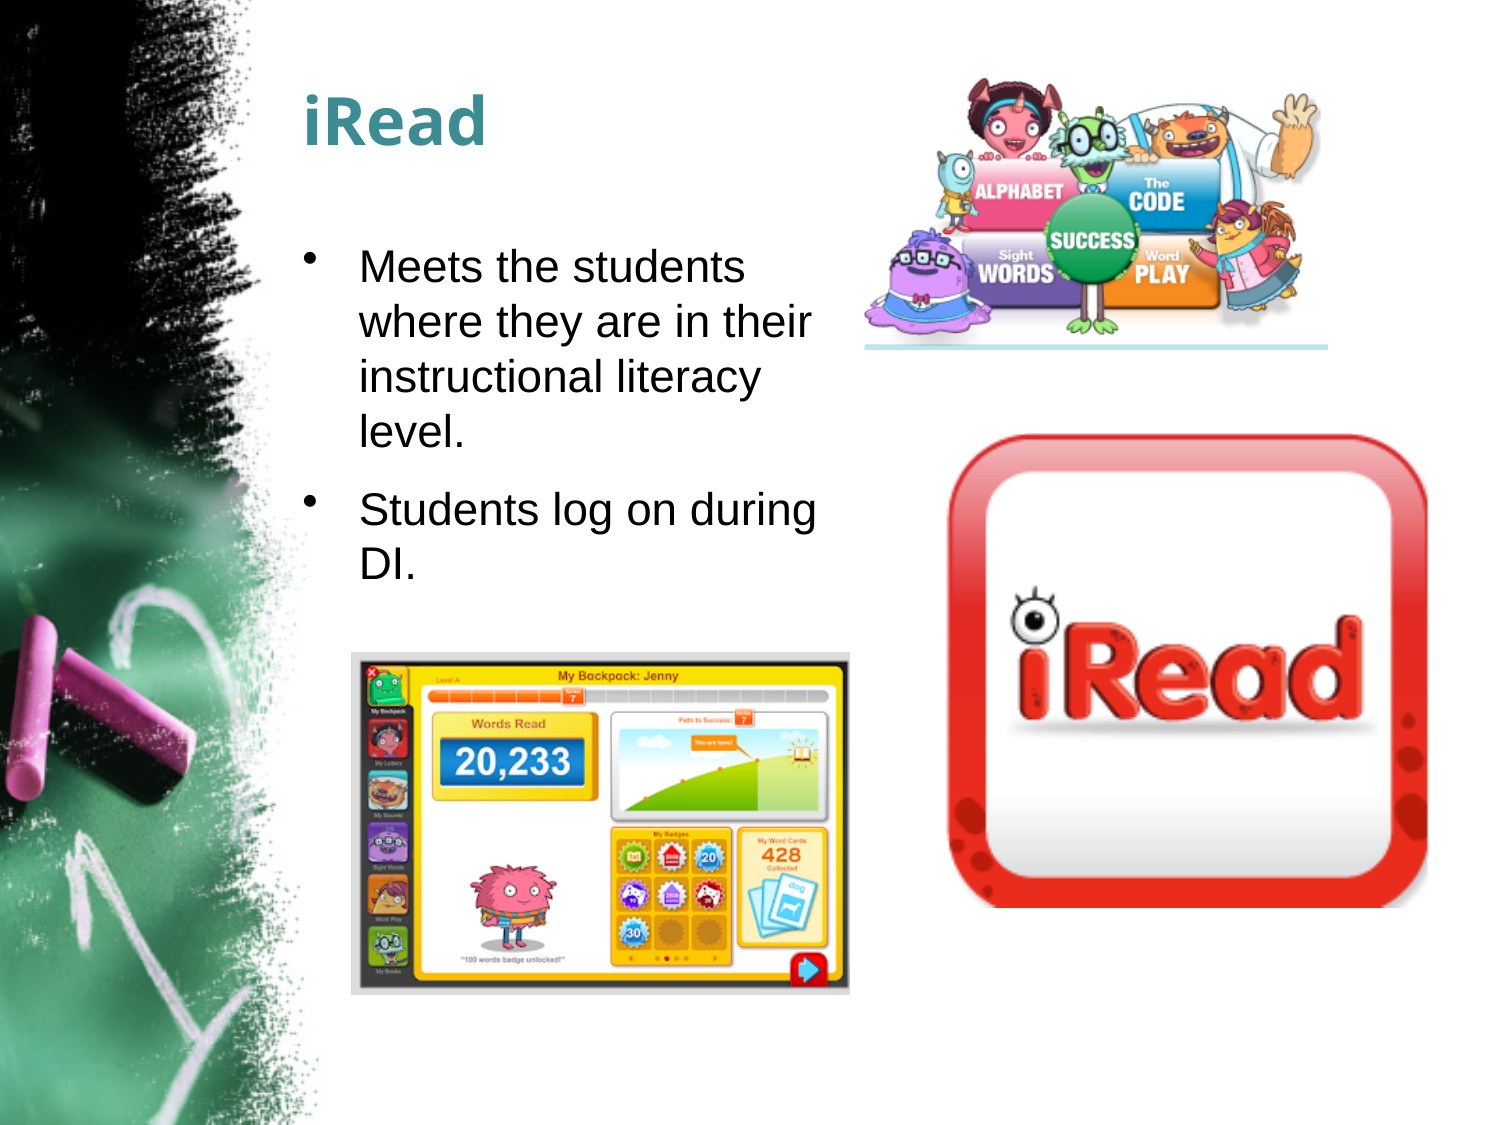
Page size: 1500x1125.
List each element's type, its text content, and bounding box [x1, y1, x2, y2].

picture [0, 0, 1500, 1125]
list Meets the students where they are in their instructional literacy level. Students log on during DI. [287, 228, 850, 979]
title iRead [287, 50, 1438, 188]
